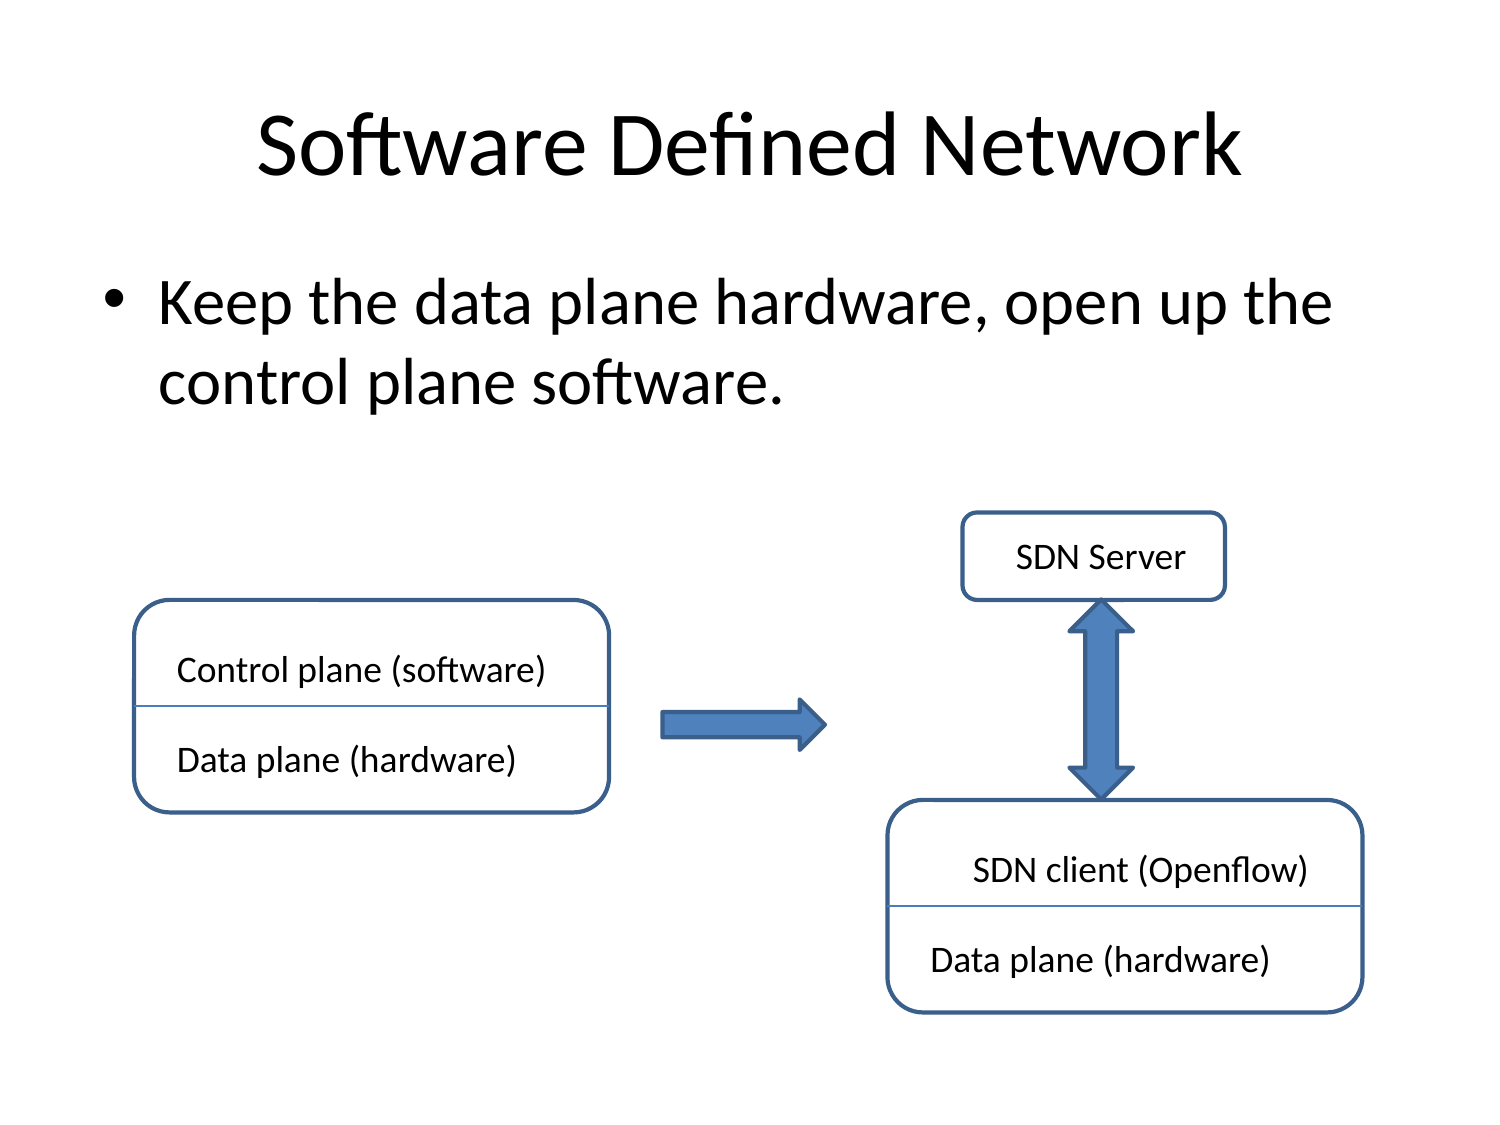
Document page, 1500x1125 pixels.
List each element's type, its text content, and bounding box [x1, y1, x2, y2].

text_box [885, 797, 1365, 1015]
text_box [960, 510, 1228, 603]
text_box [1067, 597, 1136, 802]
text_box [660, 697, 828, 752]
list Keep the data plane hardware, open up the control plane software. [87, 249, 1438, 425]
text_box [131, 597, 612, 815]
title Software Defined Network [75, 45, 1425, 233]
